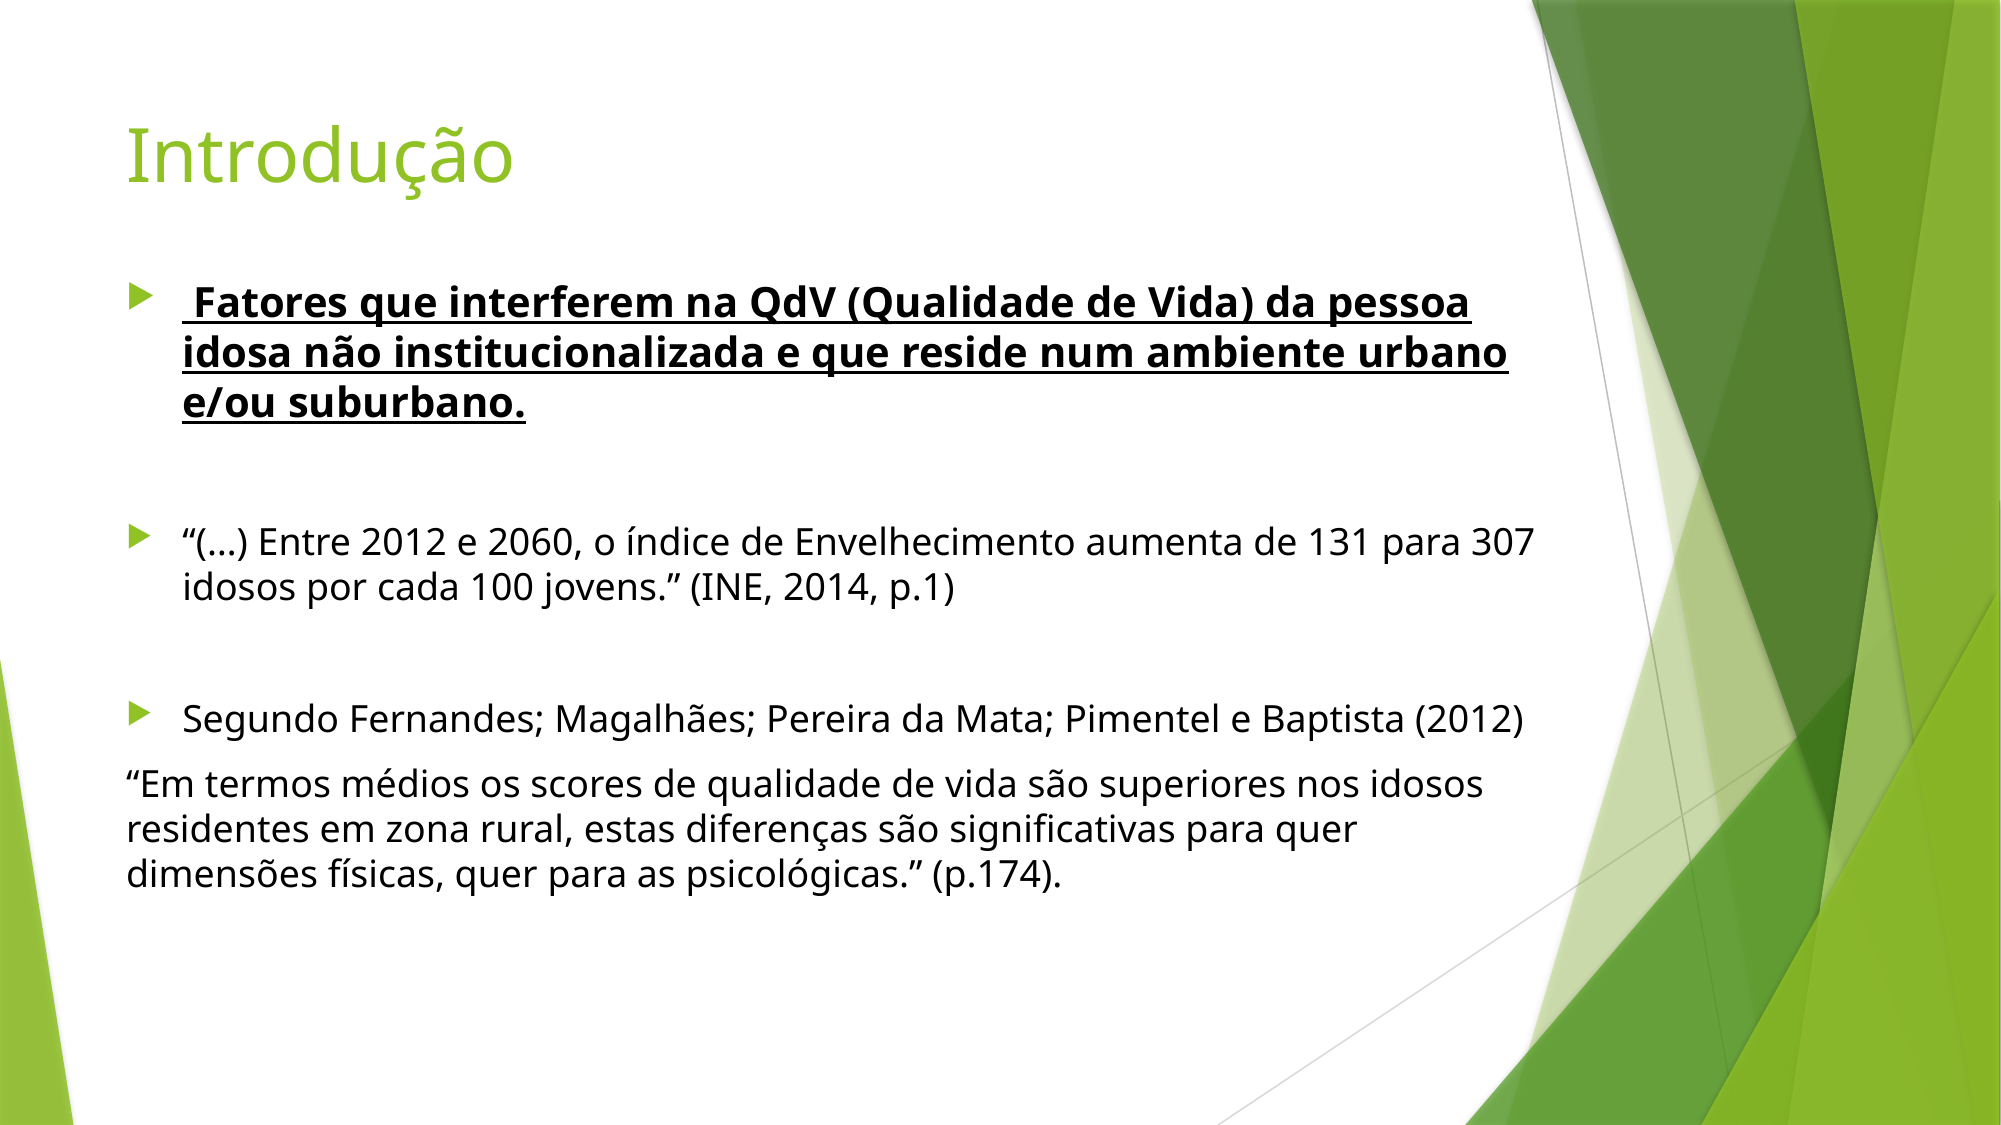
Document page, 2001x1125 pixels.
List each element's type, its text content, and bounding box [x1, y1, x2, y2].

title Introdução [111, 99, 1522, 197]
list Fatores que interferem na QdV (Qualidade de Vida) da pessoa idosa não institucionalizada e que reside num ambiente urbano e/ou suburbano. “(…) Entre 2012 e 2060, o índice de Envelhecimento aumenta de 131 para 307 idosos por cada 100 jovens.” (INE, 2014, p.1) Segundo Fernandes; Magalhães; Pereira da Mata; Pimentel e Baptista (2012) “Em termos médios os scores de qualidade de vida são superiores nos idosos residentes em zona rural, estas diferenças são significativas para quer dimensões físicas, quer para as psicológicas.” (p.174). [111, 197, 1561, 992]
